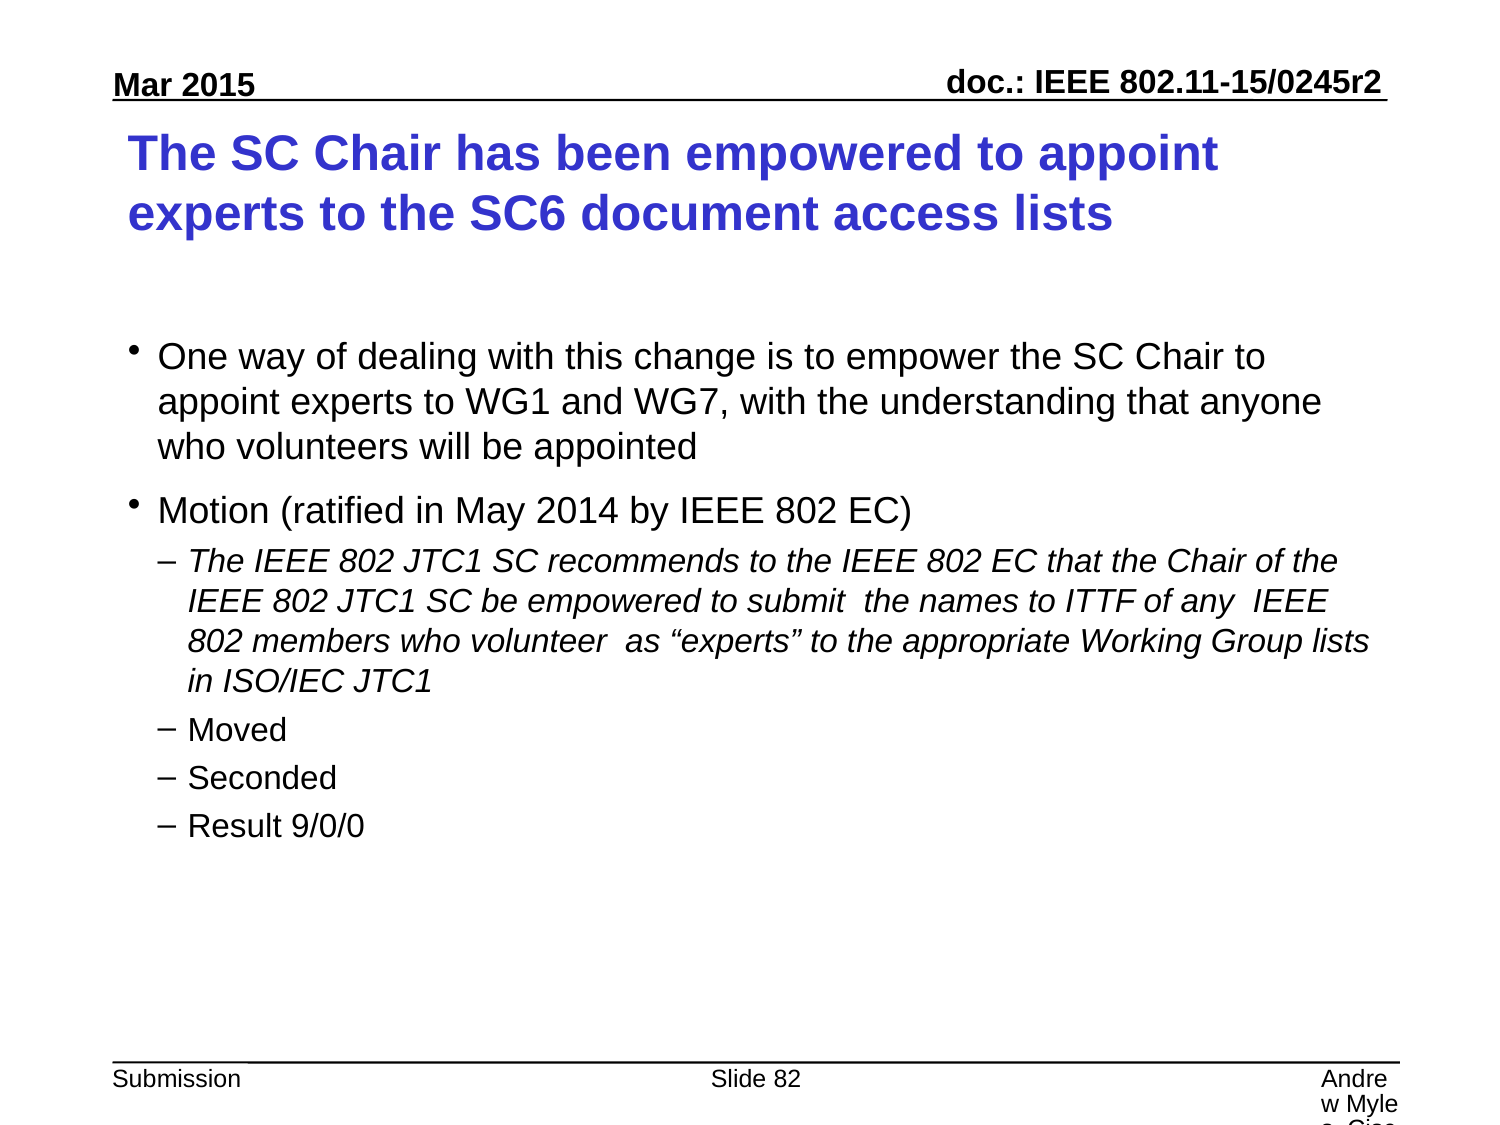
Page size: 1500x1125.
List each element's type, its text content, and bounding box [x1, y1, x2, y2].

slide_number Slide 82 [709, 1061, 803, 1093]
footer Andrew Myles, Cisco [1320, 1061, 1402, 1093]
list One way of dealing with this change is to empower the SC Chair to appoint experts to WG1 and WG7, with the understanding that anyone who volunteers will be appointed Motion (ratified in May 2014 by IEEE 802 EC) The IEEE 802 JTC1 SC recommends to the IEEE 802 EC that the Chair of the IEEE 802 JTC1 SC be empowered to submit the names to ITTF of any IEEE 802 members who volunteer as “experts” to the appropriate Working Group lists in ISO/IEC JTC1 Moved Seconded Result 9/0/0 [112, 324, 1388, 1000]
title The SC Chair has been empowered to appoint experts to the SC6 document access lists [112, 112, 1388, 288]
